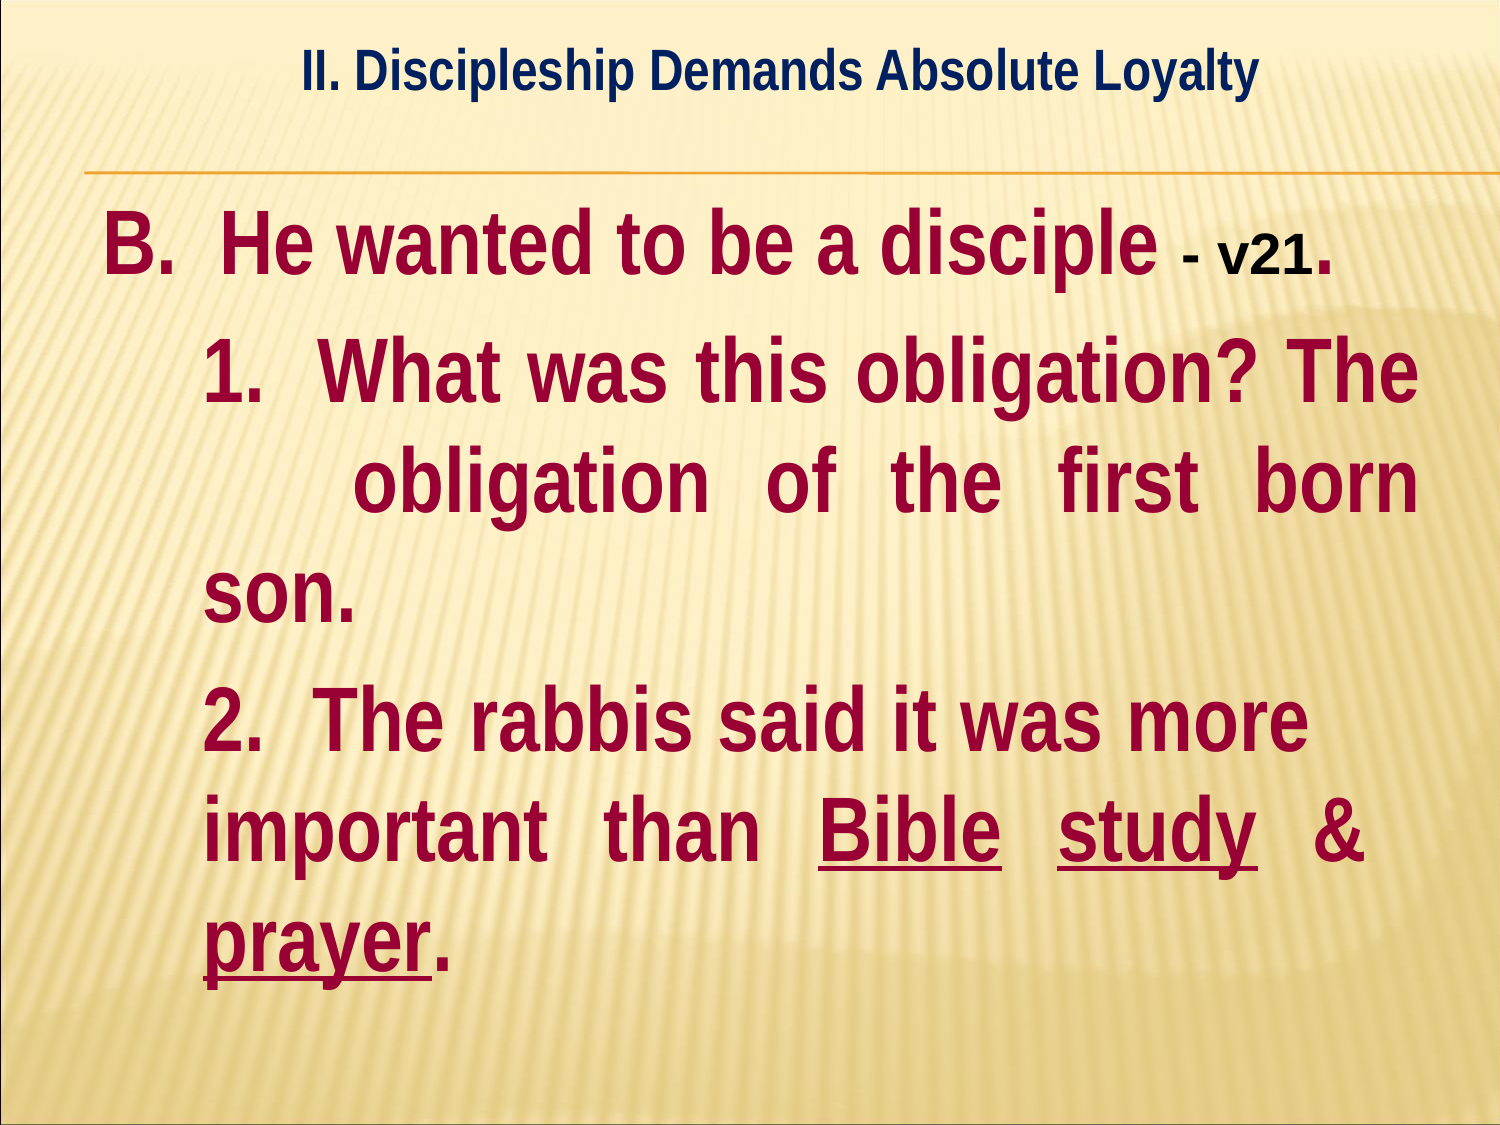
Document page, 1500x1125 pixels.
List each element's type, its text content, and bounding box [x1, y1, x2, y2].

text_box II. Discipleship Demands Absolute Loyalty [137, 24, 1425, 110]
picture [0, 0, 1500, 1125]
list B. He wanted to be a disciple - v21. 1. What was this obligation? The obligation of the first born son. 2. The rabbis said it was more important than Bible study & prayer. [87, 174, 1438, 1050]
